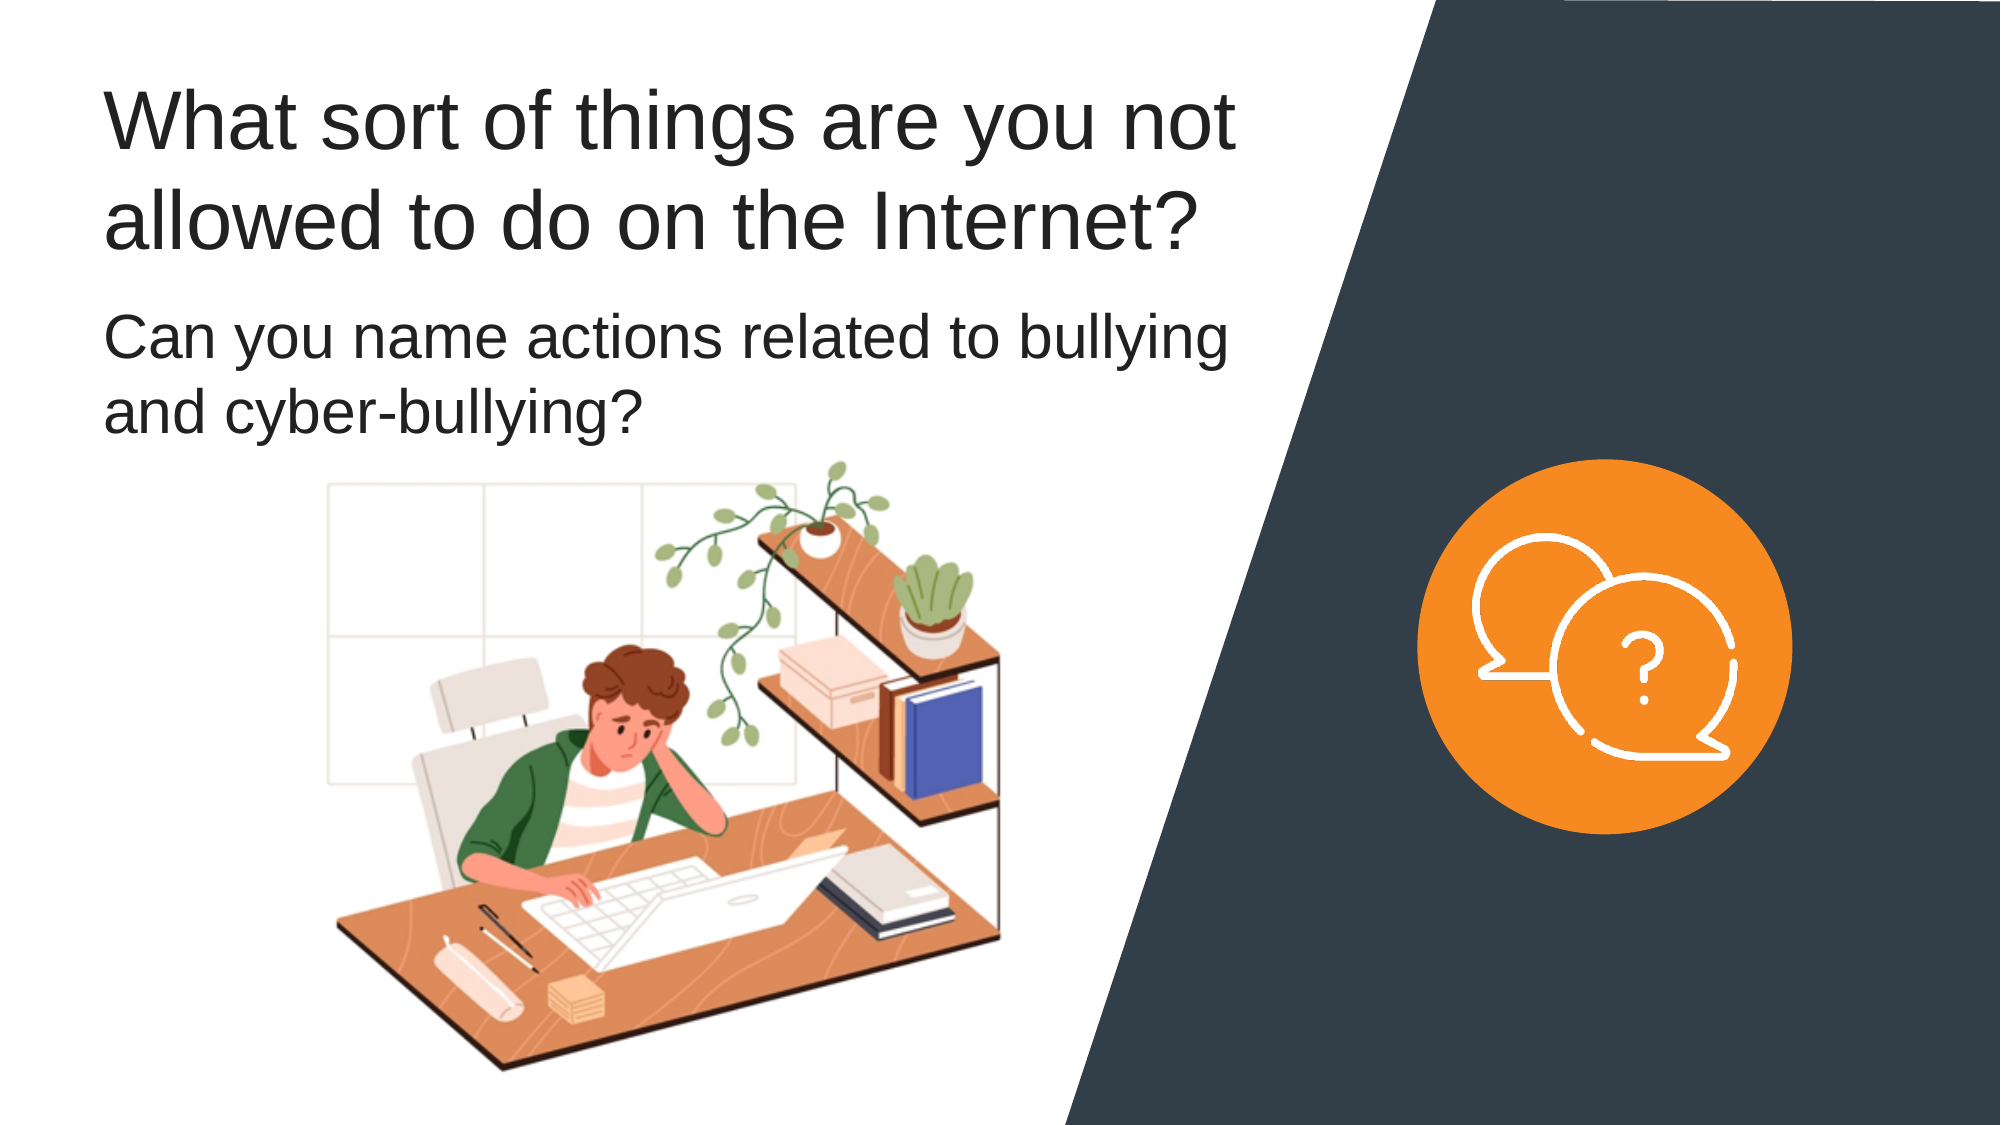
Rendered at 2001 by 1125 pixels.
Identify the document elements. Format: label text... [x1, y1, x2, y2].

title What sort of things are you not allowed to do on the Internet? [103, 66, 1294, 212]
picture [1452, 494, 1757, 799]
picture [305, 437, 1053, 1079]
text_box Can you name actions related to bullying and cyber-bullying? [103, 296, 1294, 410]
